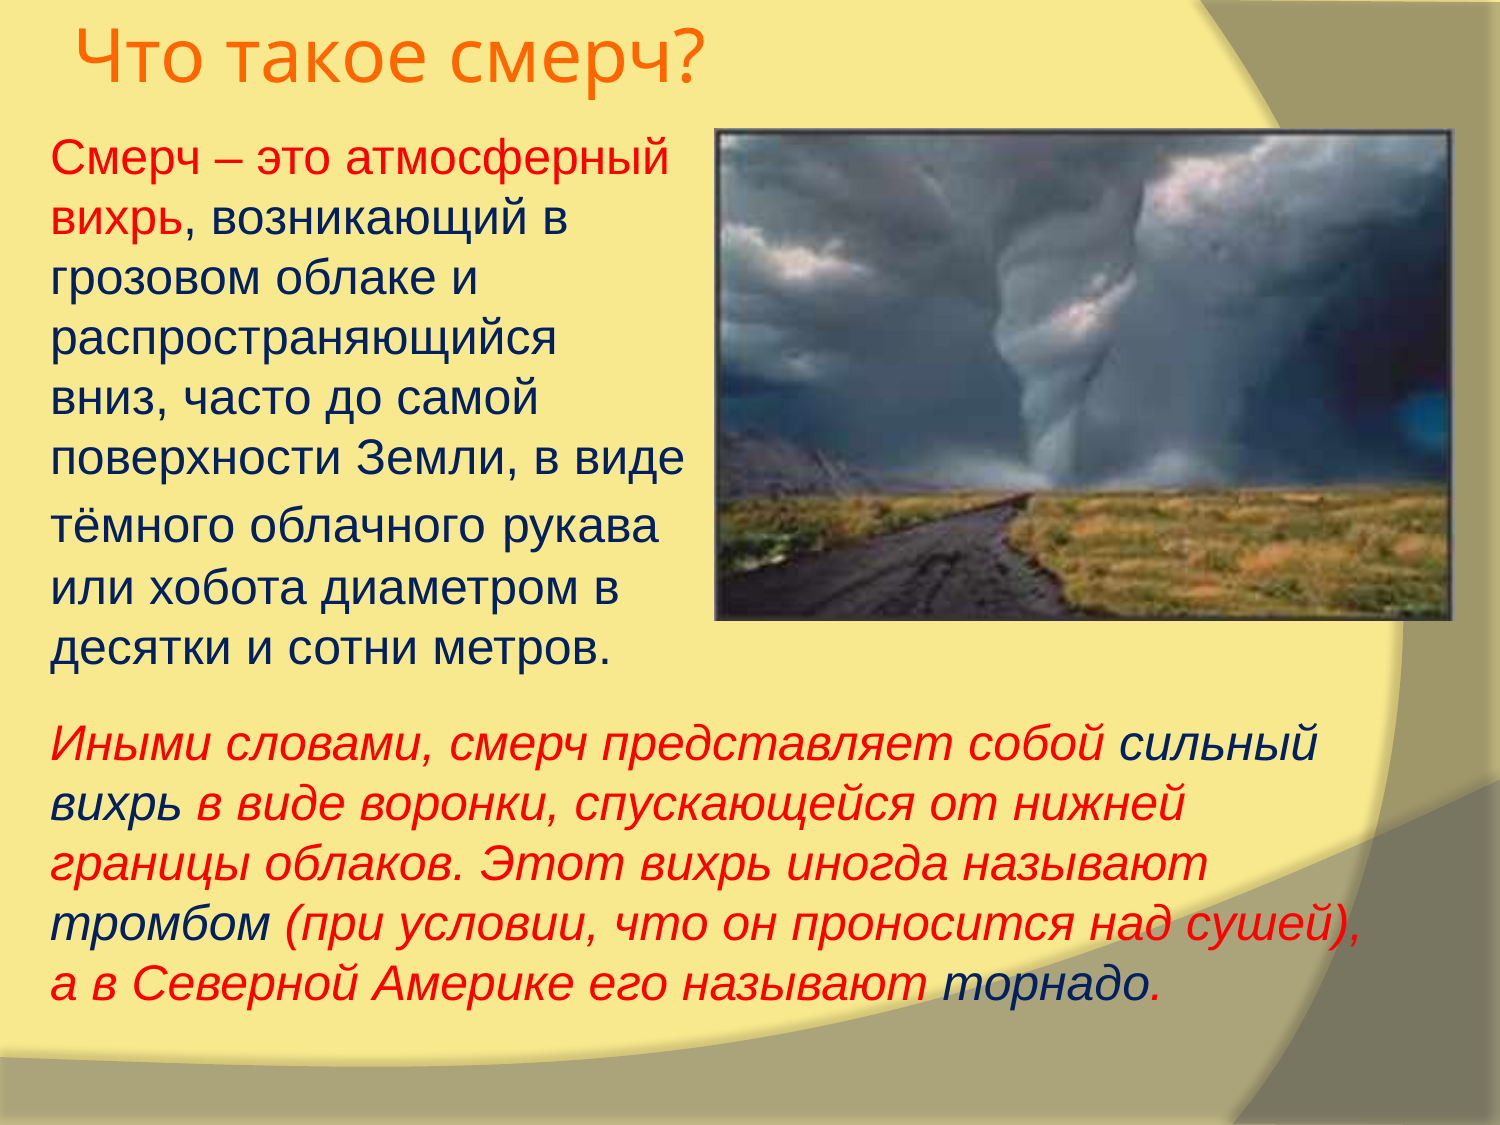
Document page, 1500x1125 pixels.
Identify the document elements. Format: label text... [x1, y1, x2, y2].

picture [714, 128, 1455, 622]
text_box Смерч – это атмосферный вихрь, возникающий в грозовом облаке и распространяющийся вниз, часто до самой поверхности Земли, в виде тёмного облачного рукава или хобота диаметром в десятки и сотни метров. [35, 117, 704, 703]
text_box Что такое смерч? [0, 0, 1500, 153]
text_box Иными словами, смерч представляет собой сильный вихрь в виде воронки, спускающейся от нижней границы облаков. Этот вихрь иногда называют тромбом (при условии, что он проносится над сушей), а в Северной Америке его называют торнадо. [35, 703, 1383, 1018]
